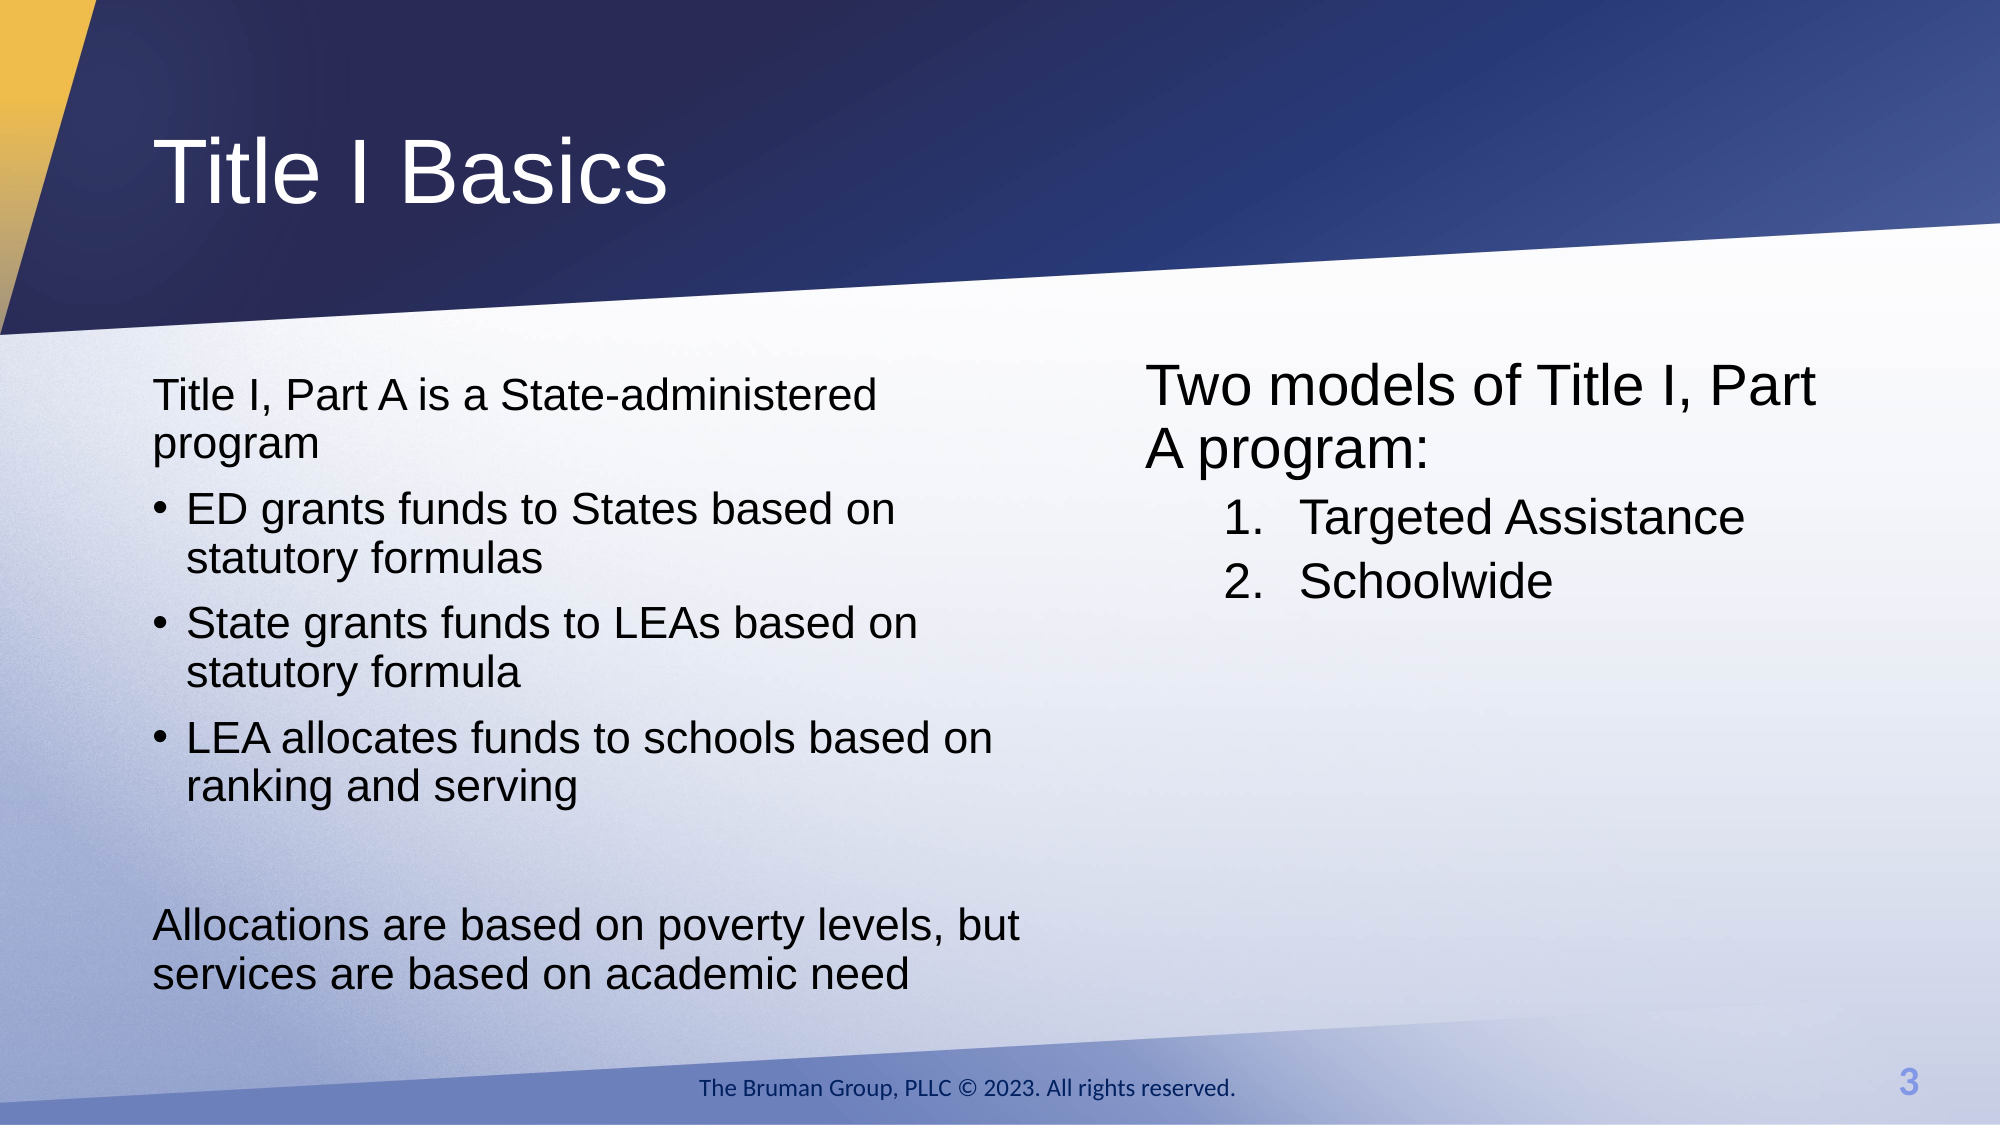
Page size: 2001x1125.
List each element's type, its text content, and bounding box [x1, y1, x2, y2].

title Title I Basics [137, 59, 1863, 231]
text_box The Bruman Group, PLLC © 2023. All rights reserved. [684, 1064, 1366, 1110]
list Title I, Part A is a State-administered program ED grants funds to States based on statutory formulas State grants funds to LEAs based on statutory formula LEA allocates funds to schools based on ranking and serving Allocations are based on poverty levels, but services are based on academic need [137, 364, 1052, 1014]
list Two models of Title I, Part A program: Targeted Assistance Schoolwide [1130, 347, 1863, 1014]
picture [0, 0, 2000, 1125]
